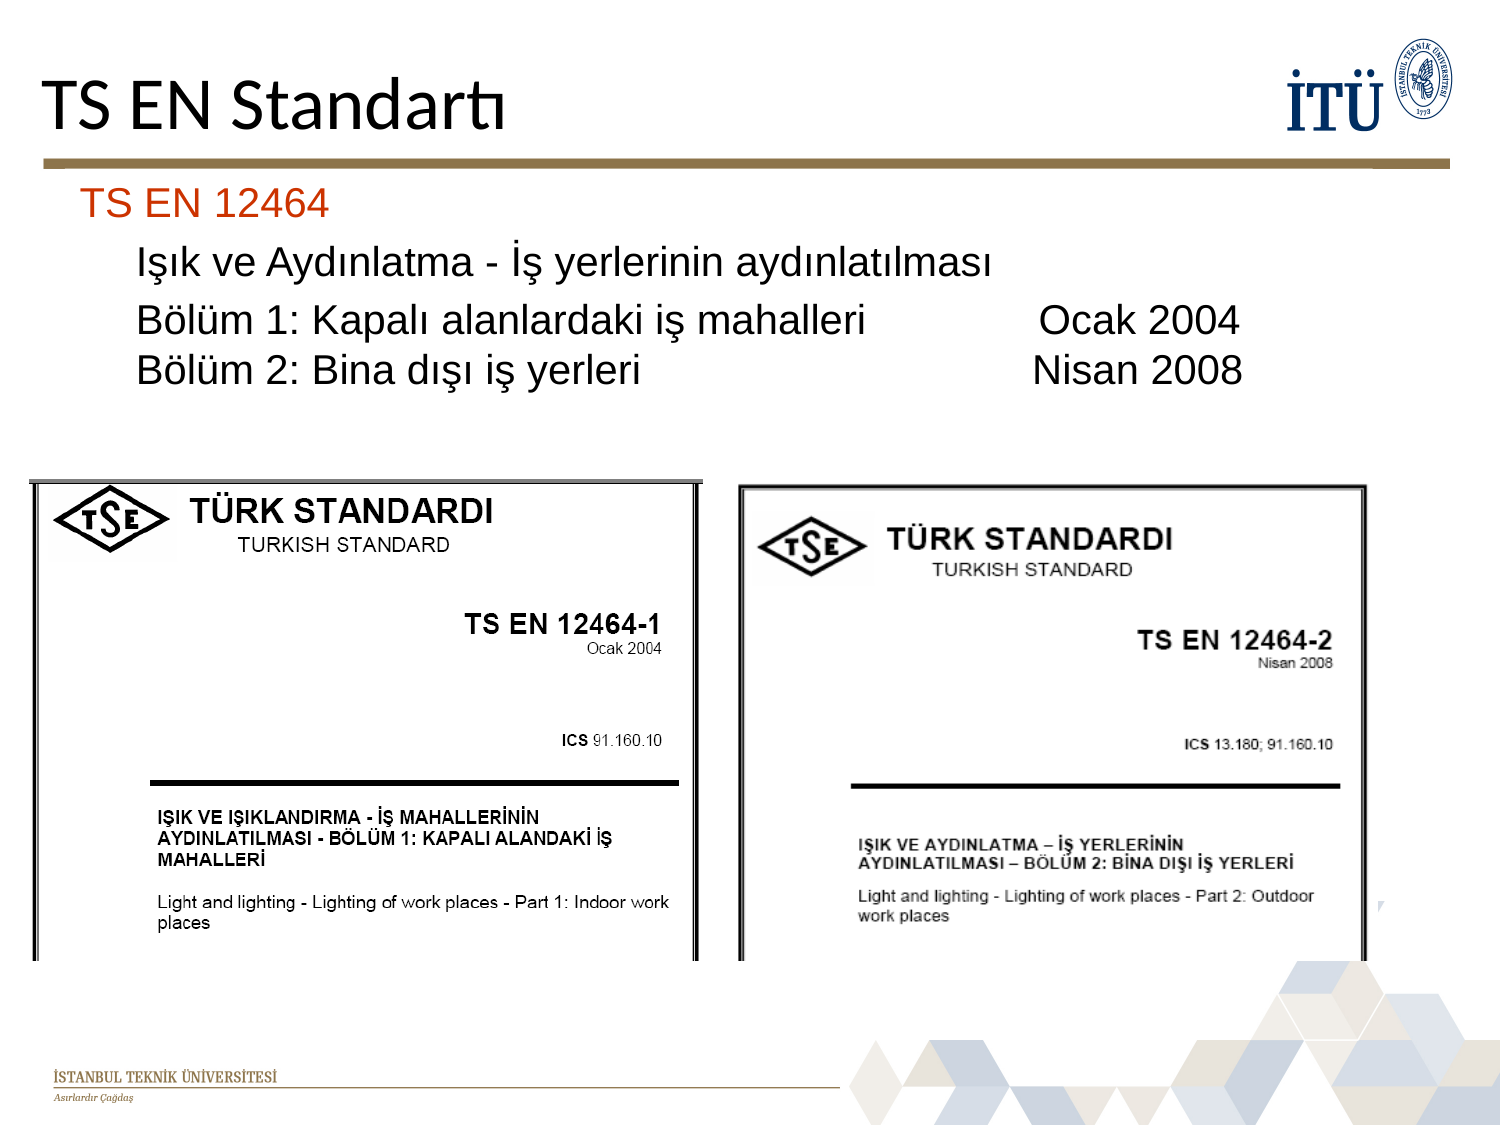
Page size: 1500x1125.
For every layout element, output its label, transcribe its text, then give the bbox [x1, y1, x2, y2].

picture [0, 0, 1500, 1125]
title TS EN Standartı [41, 54, 1317, 138]
text_box TS EN 12464 Işık ve Aydınlatma - İş yerlerinin aydınlatılması Bölüm 1: Kapalı alanlardaki iş mahalleri Ocak 2004 Bölüm 2: Bina dışı iş yerleri Nisan 2008 [64, 168, 1373, 575]
